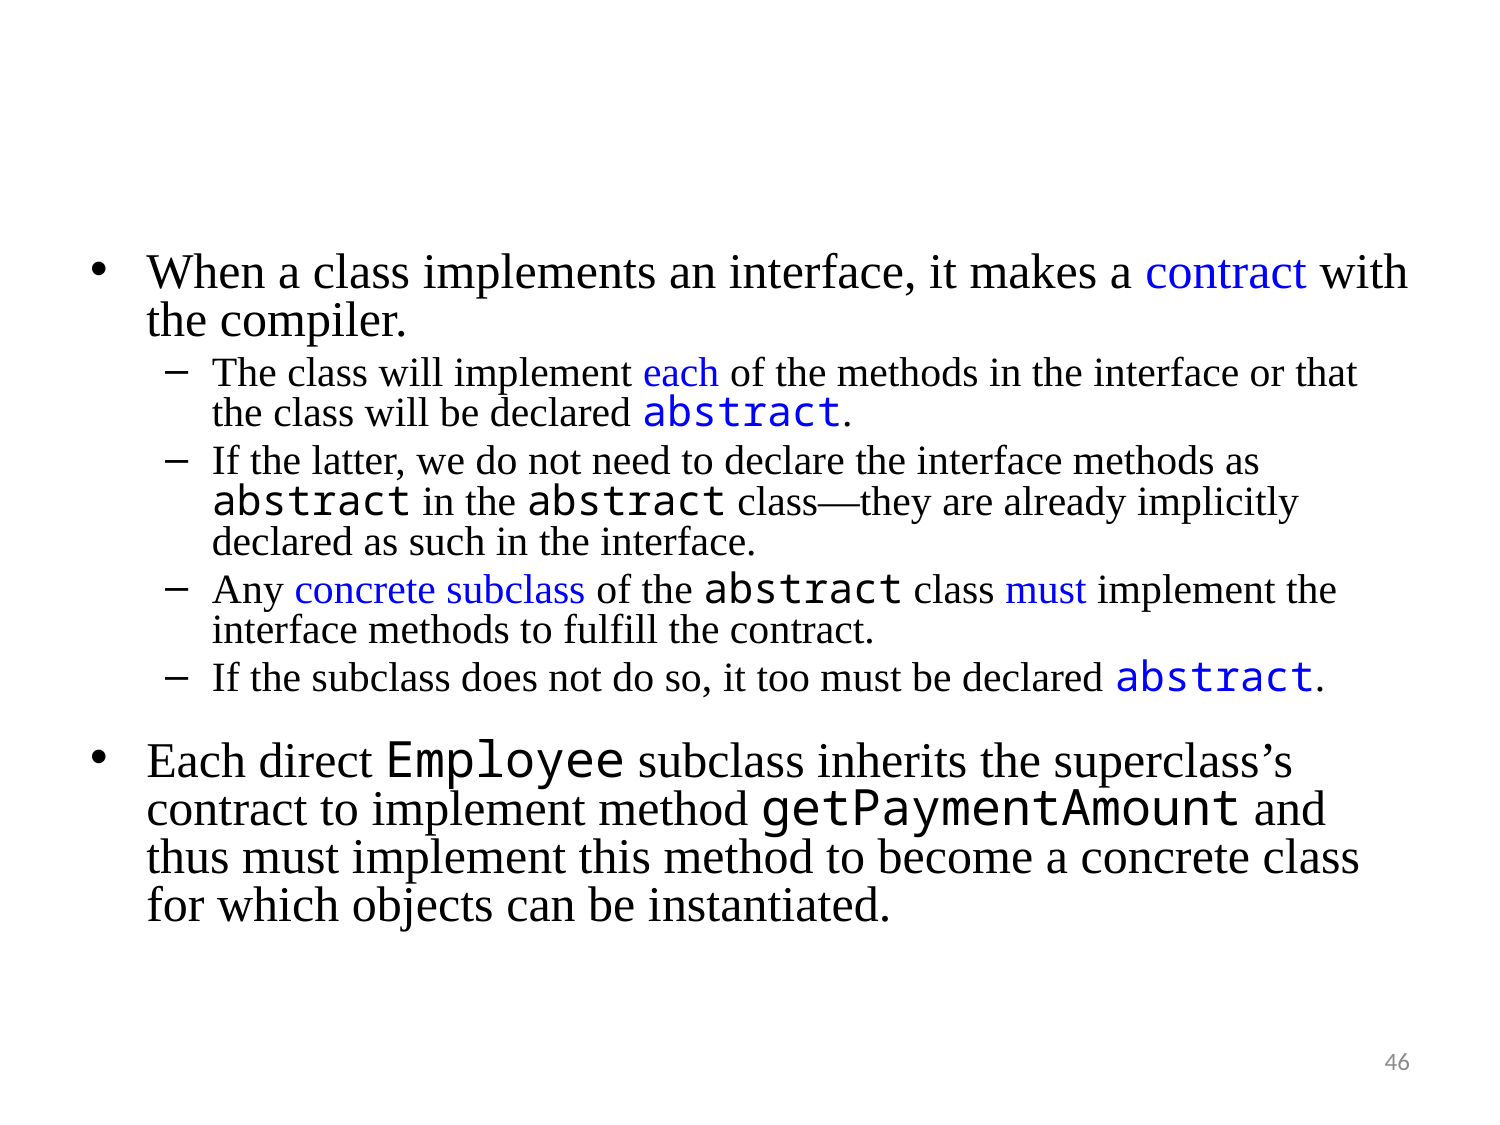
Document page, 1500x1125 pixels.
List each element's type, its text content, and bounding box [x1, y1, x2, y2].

slide_number 46 [1074, 1030, 1425, 1091]
text_box When a class implements an interface, it makes a contract with the compiler. The class will implement each of the methods in the interface or that the class will be declared abstract. If the latter, we do not need to declare the interface methods as abstract in the abstract class—they are already implicitly declared as such in the interface. Any concrete subclass of the abstract class must implement the interface methods to fulfill the contract. If the subclass does not do so, it too must be declared abstract. Each direct Employee subclass inherits the superclass’s contract to implement method getPaymentAmount and thus must implement this method to become a concrete class for which objects can be instantiated. [74, 242, 1425, 986]
